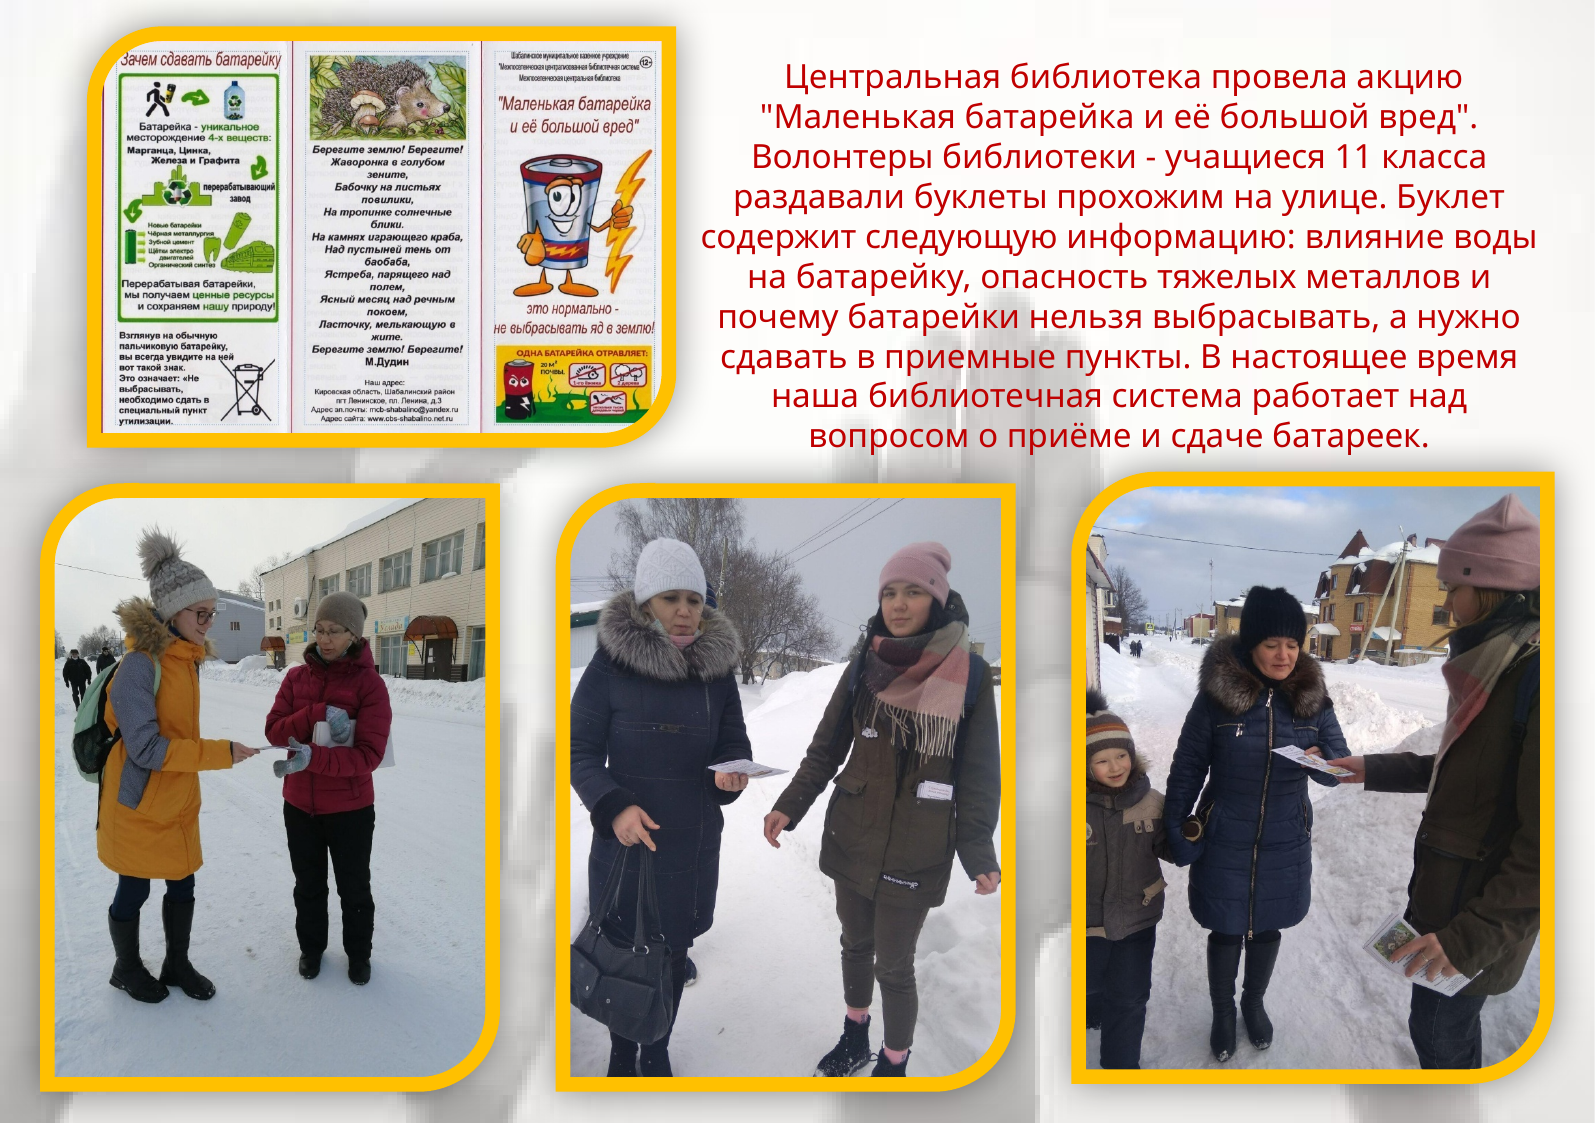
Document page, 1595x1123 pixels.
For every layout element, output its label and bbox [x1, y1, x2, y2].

picture [93, 33, 670, 441]
picture [1078, 478, 1548, 1077]
picture [562, 490, 1009, 1085]
list [0, 0, 1595, 1123]
picture [47, 490, 493, 1085]
